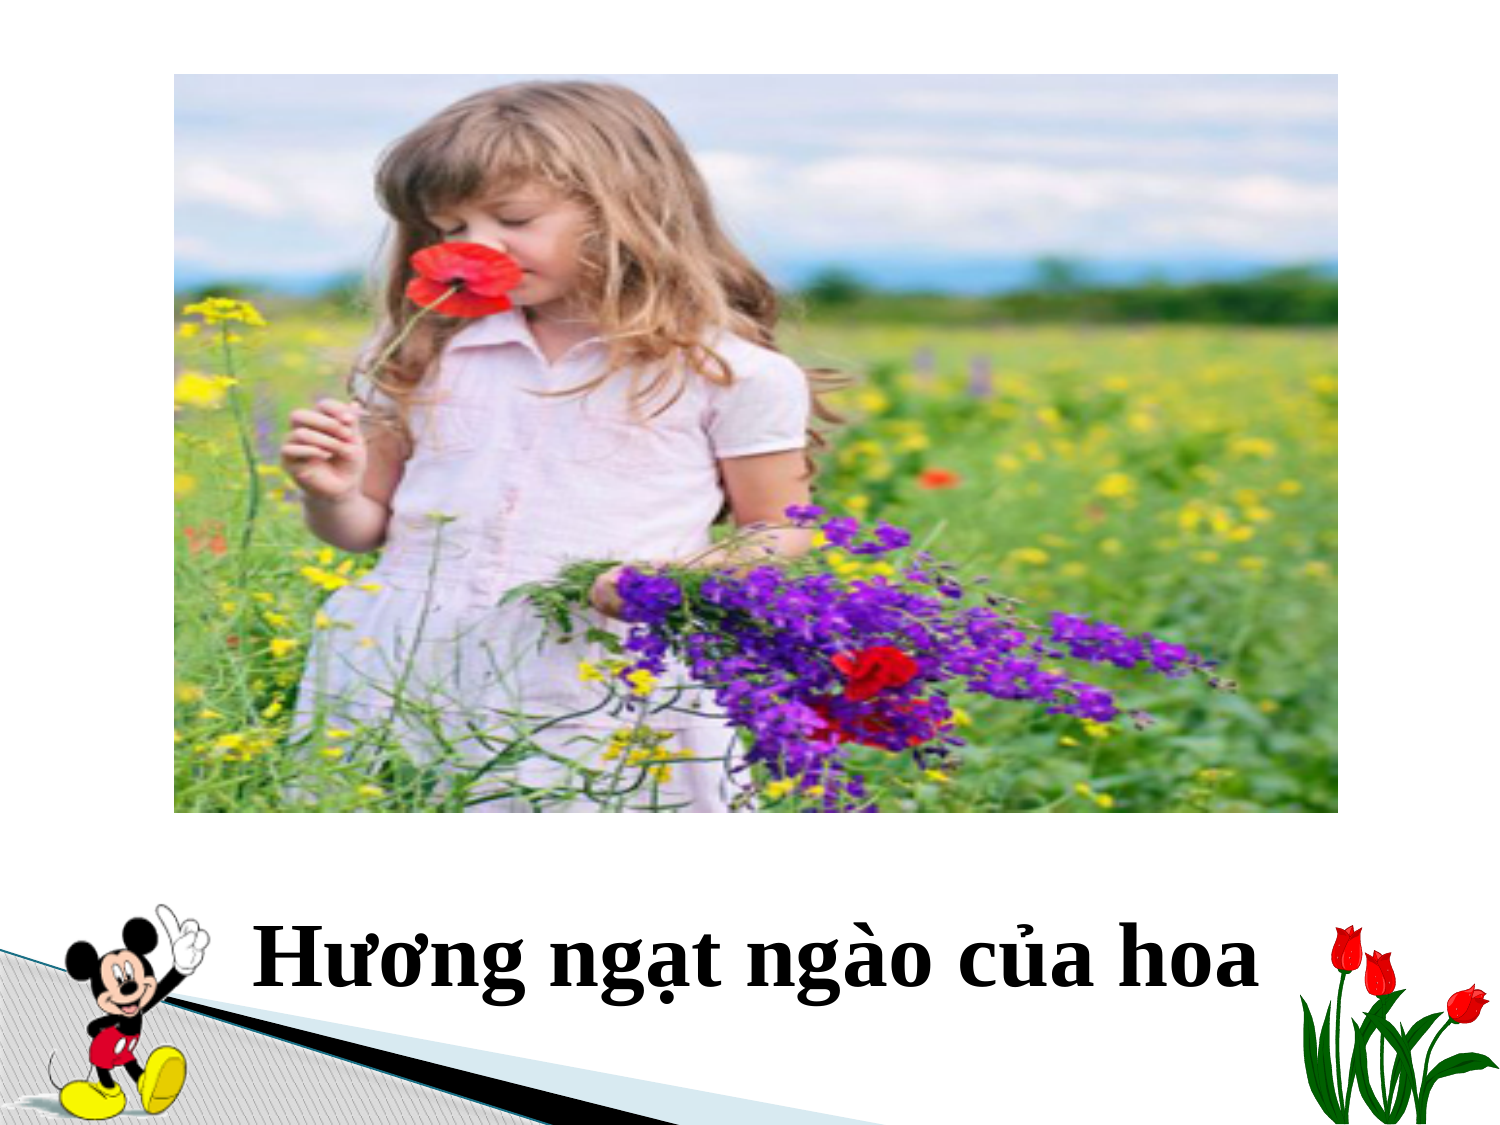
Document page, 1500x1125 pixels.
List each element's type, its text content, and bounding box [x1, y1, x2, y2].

text_box Hương ngạt ngào của hoa [237, 887, 1325, 1013]
picture [174, 74, 1338, 813]
picture [1299, 924, 1500, 1125]
picture [0, 887, 213, 1125]
